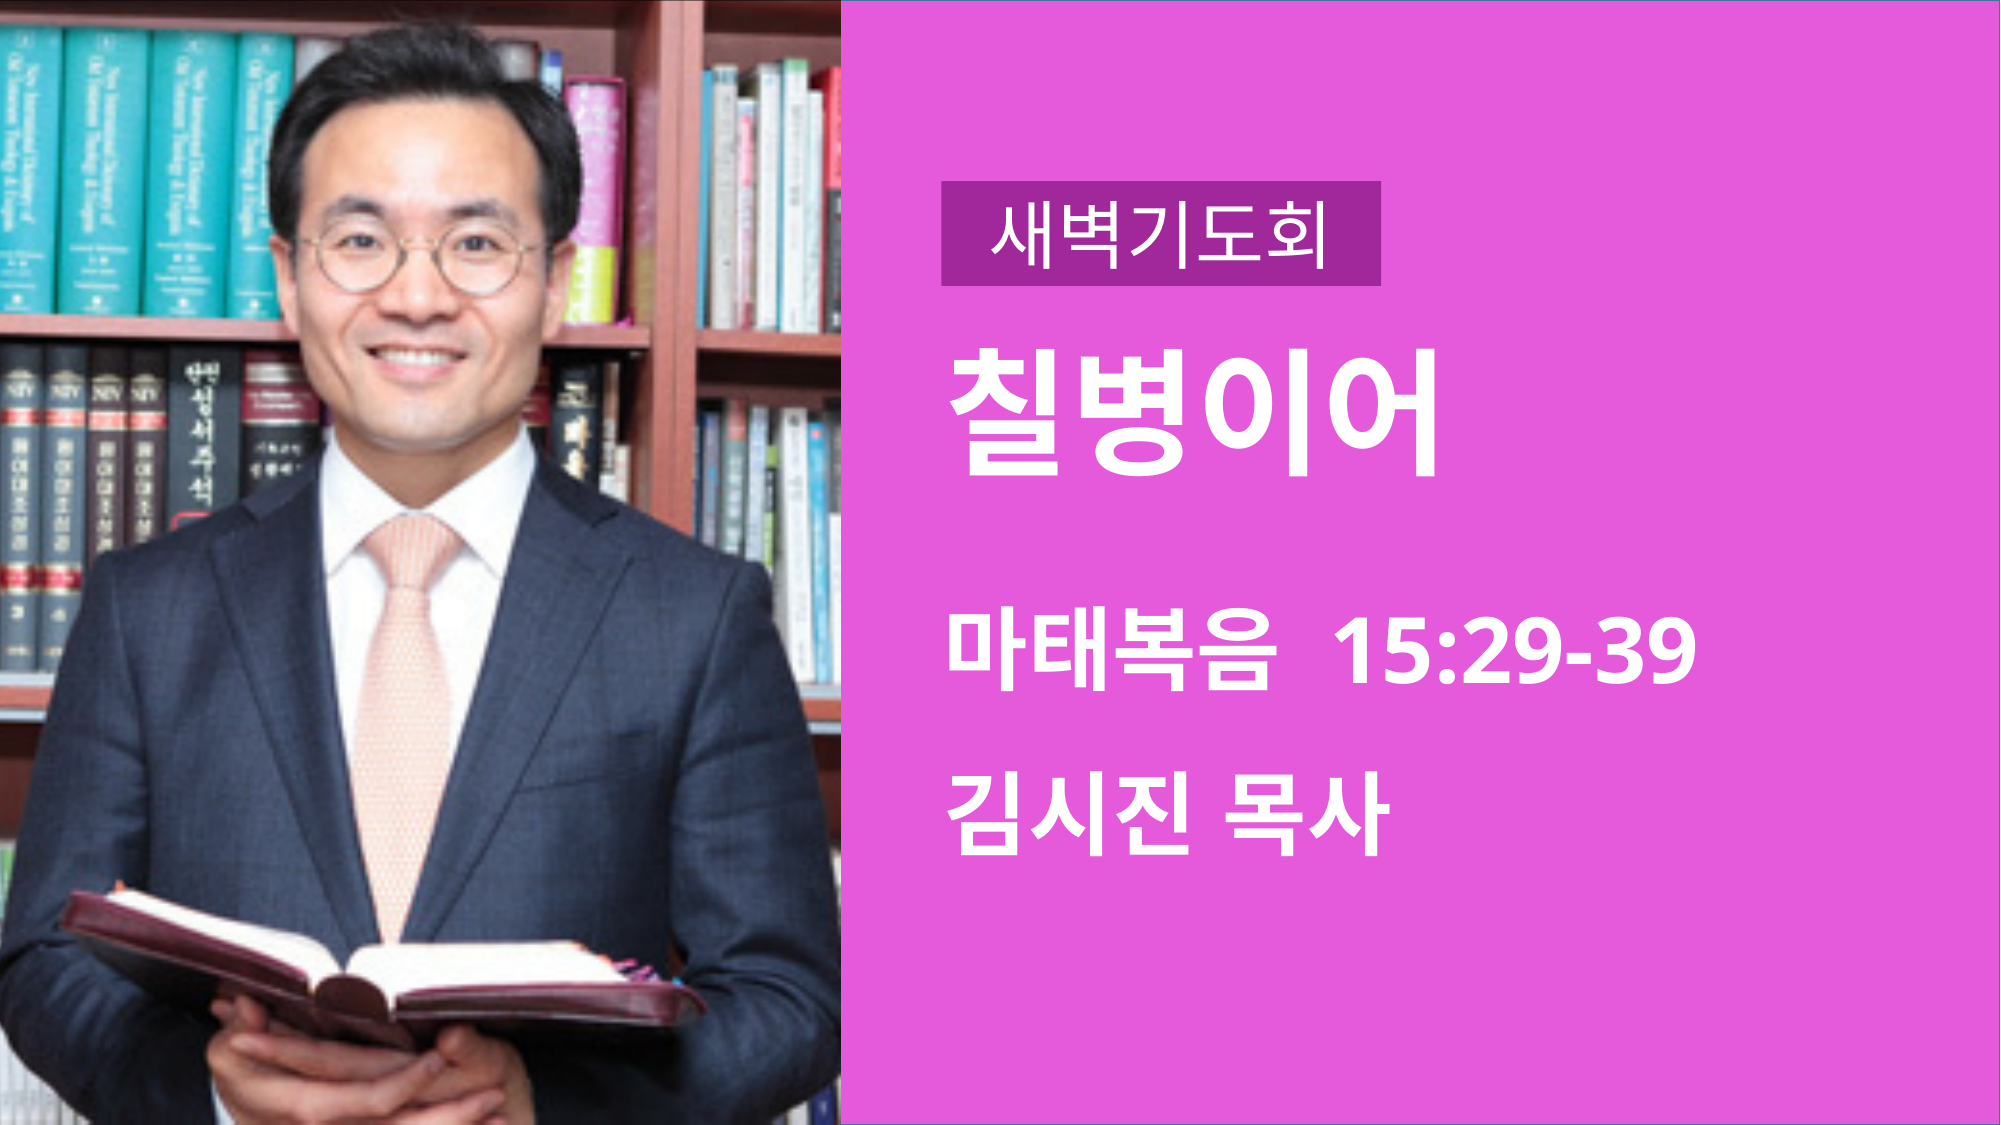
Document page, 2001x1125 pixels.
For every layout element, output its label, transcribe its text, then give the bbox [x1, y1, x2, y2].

text_box 칠병이어 마태복음 15:29-39 김시진 목사 [928, 319, 1946, 874]
text_box [841, 0, 2000, 1125]
text_box 새벽기도회 [941, 181, 1382, 286]
picture [0, 0, 841, 1125]
